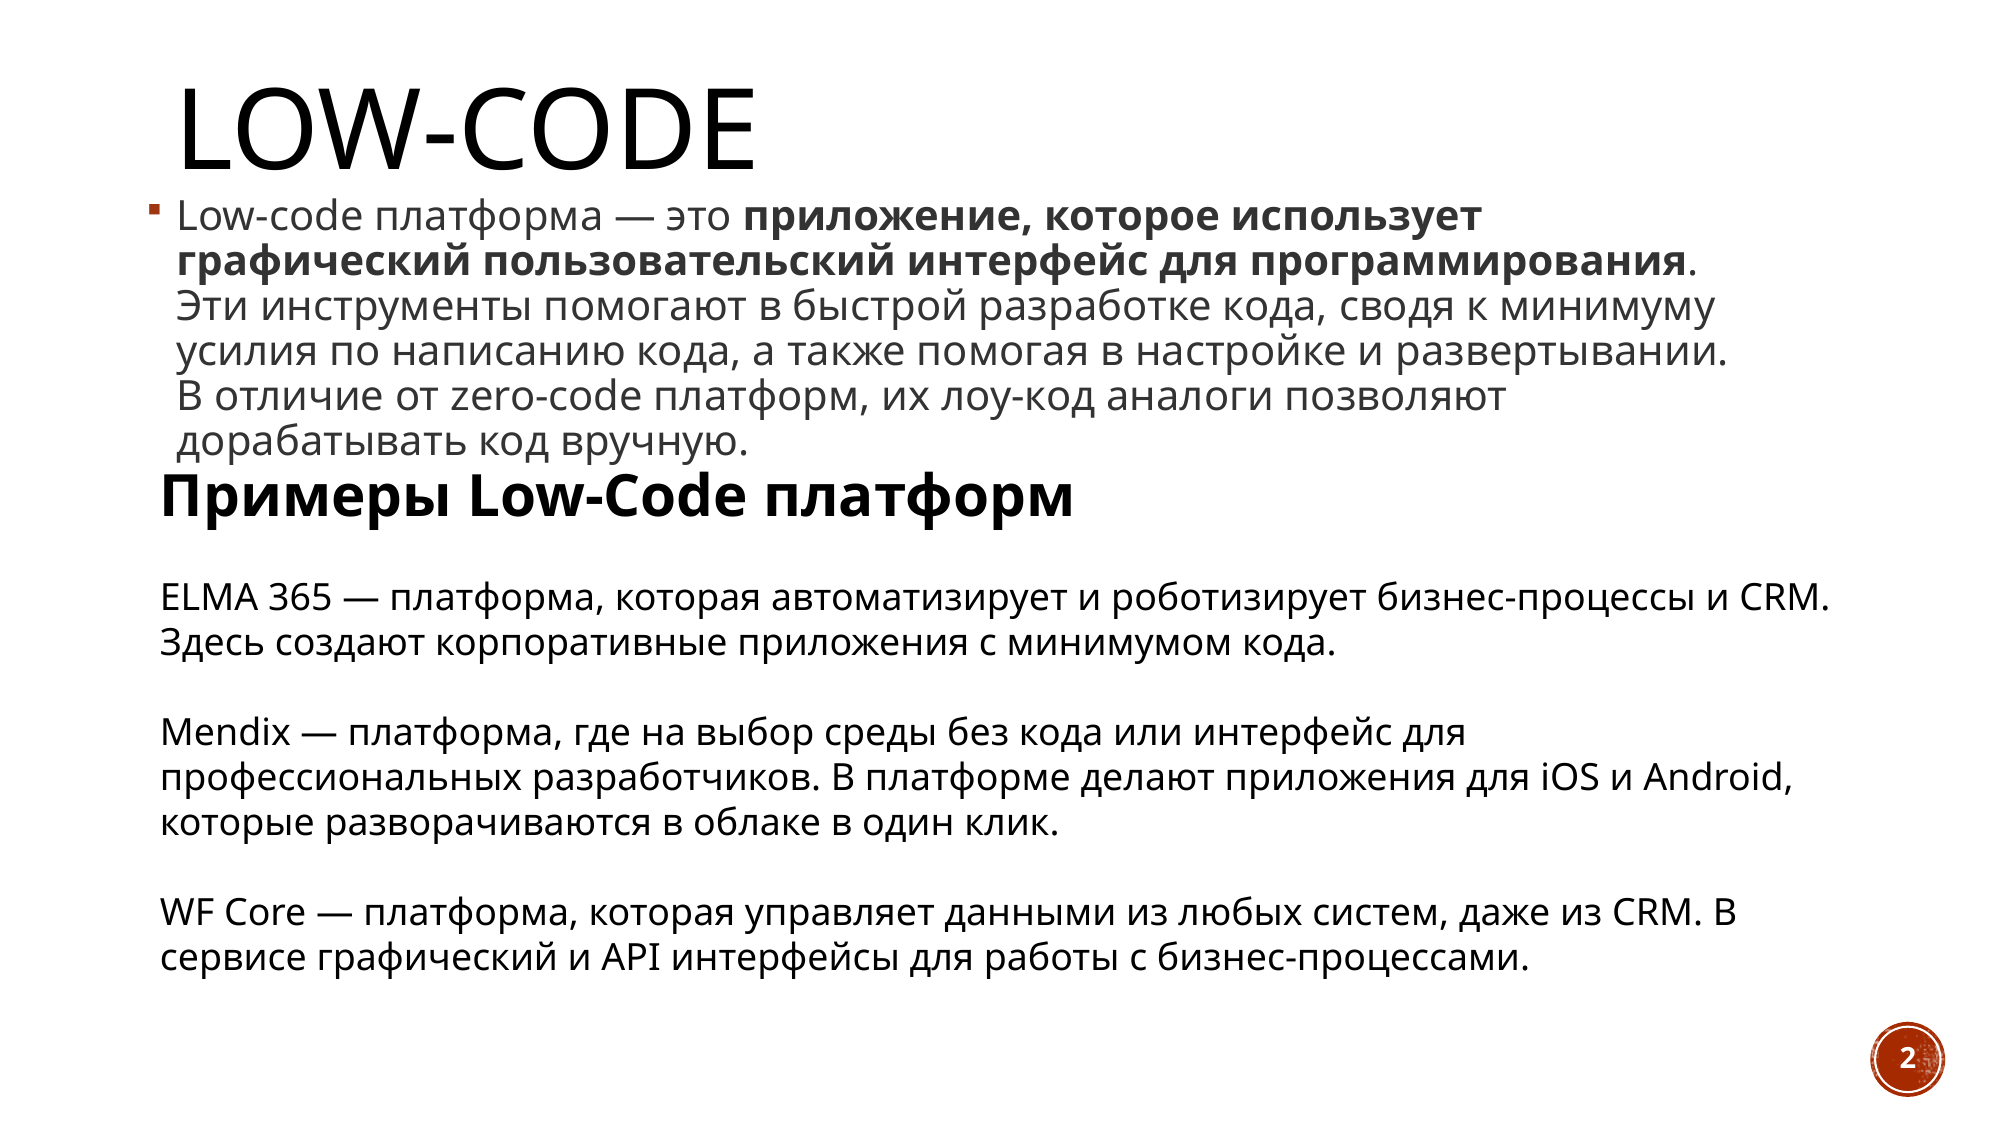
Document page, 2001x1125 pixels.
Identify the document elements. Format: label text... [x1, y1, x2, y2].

slide_number 2 [1855, 1028, 1961, 1089]
title Low-code [159, 1, 1810, 266]
list Low-code платформа — это приложение, которое использует графический пользовательский интерфейс для программирования. Эти инструменты помогают в быстрой разработке кода, сводя к минимуму усилия по написанию кода, а также помогая в настройке и развертывании. В отличие от zero-code платформ, их лоу-код аналоги позволяют дорабатывать код вручную. [131, 186, 1782, 851]
text_box Примеры Low-Code платформ ELMA 365 — платформа, которая автоматизирует и роботизирует бизнес-процессы и CRM. Здесь создают корпоративные приложения с минимумом кода. Mendix — платформа, где на выбор среды без кода или интерфейс для профессиональных разработчиков. В платформе делают приложения для iOS и Android, которые разворачиваются в облаке в один клик. WF Core — платформа, которая управляет данными из любых систем, даже из CRM. В сервисе графический и API интерфейсы для работы с бизнес-процессами. [145, 450, 1855, 986]
